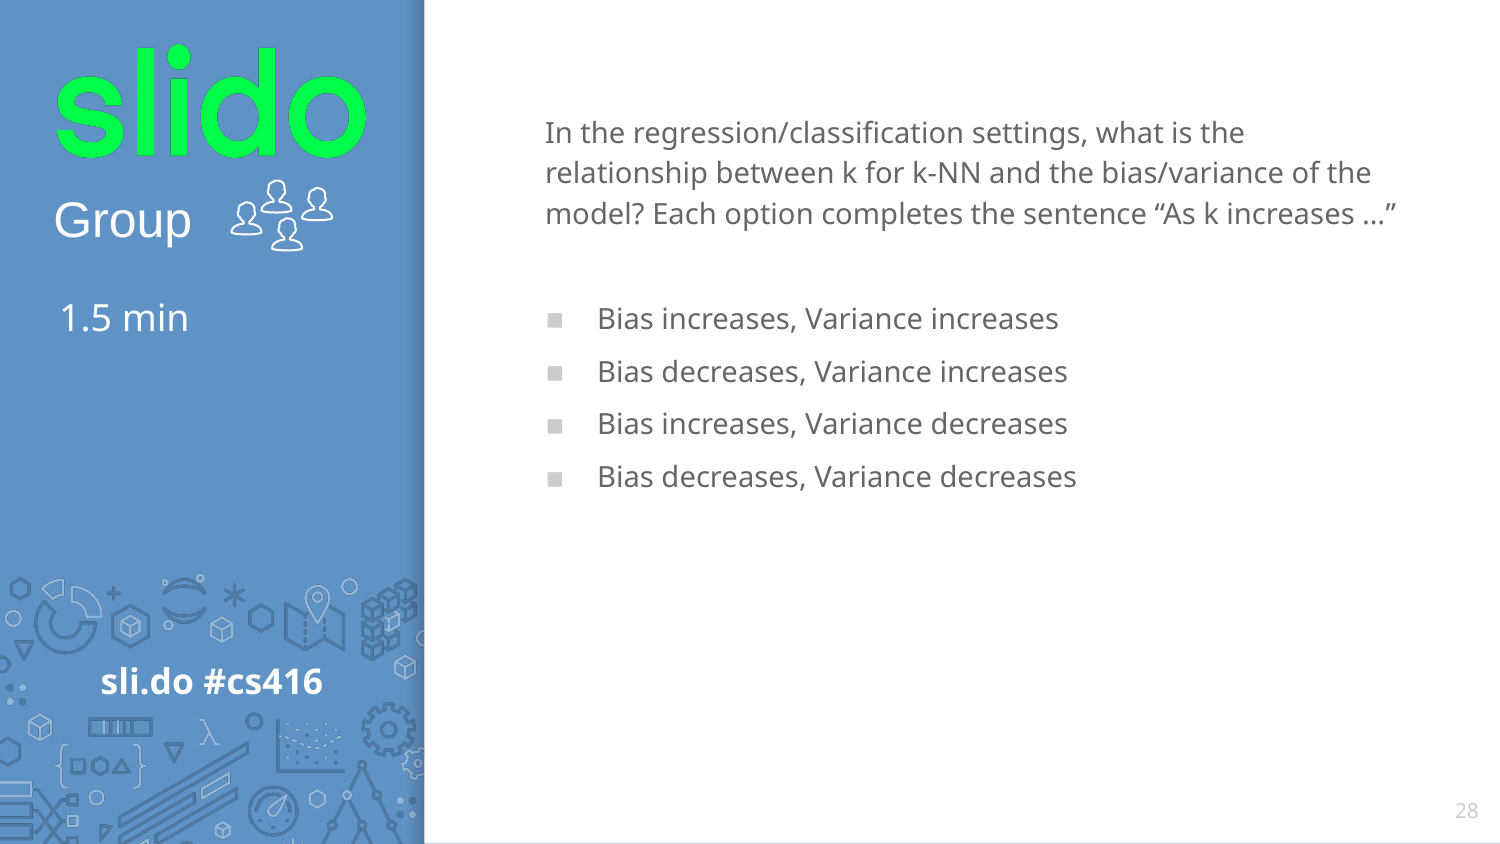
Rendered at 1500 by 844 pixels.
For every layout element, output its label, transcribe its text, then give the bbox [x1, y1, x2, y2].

picture [0, 557, 425, 844]
title 1.5 min [44, 278, 380, 344]
picture [57, 44, 367, 158]
slide_number 28 [1403, 779, 1494, 844]
list In the regression/classification settings, what is the relationship between k for k-NN and the bias/variance of the model? Each option completes the sentence “As k increases …” Bias increases, Variance increases Bias decreases, Variance increases Bias increases, Variance decreases Bias decreases, Variance decreases [506, 94, 1425, 748]
